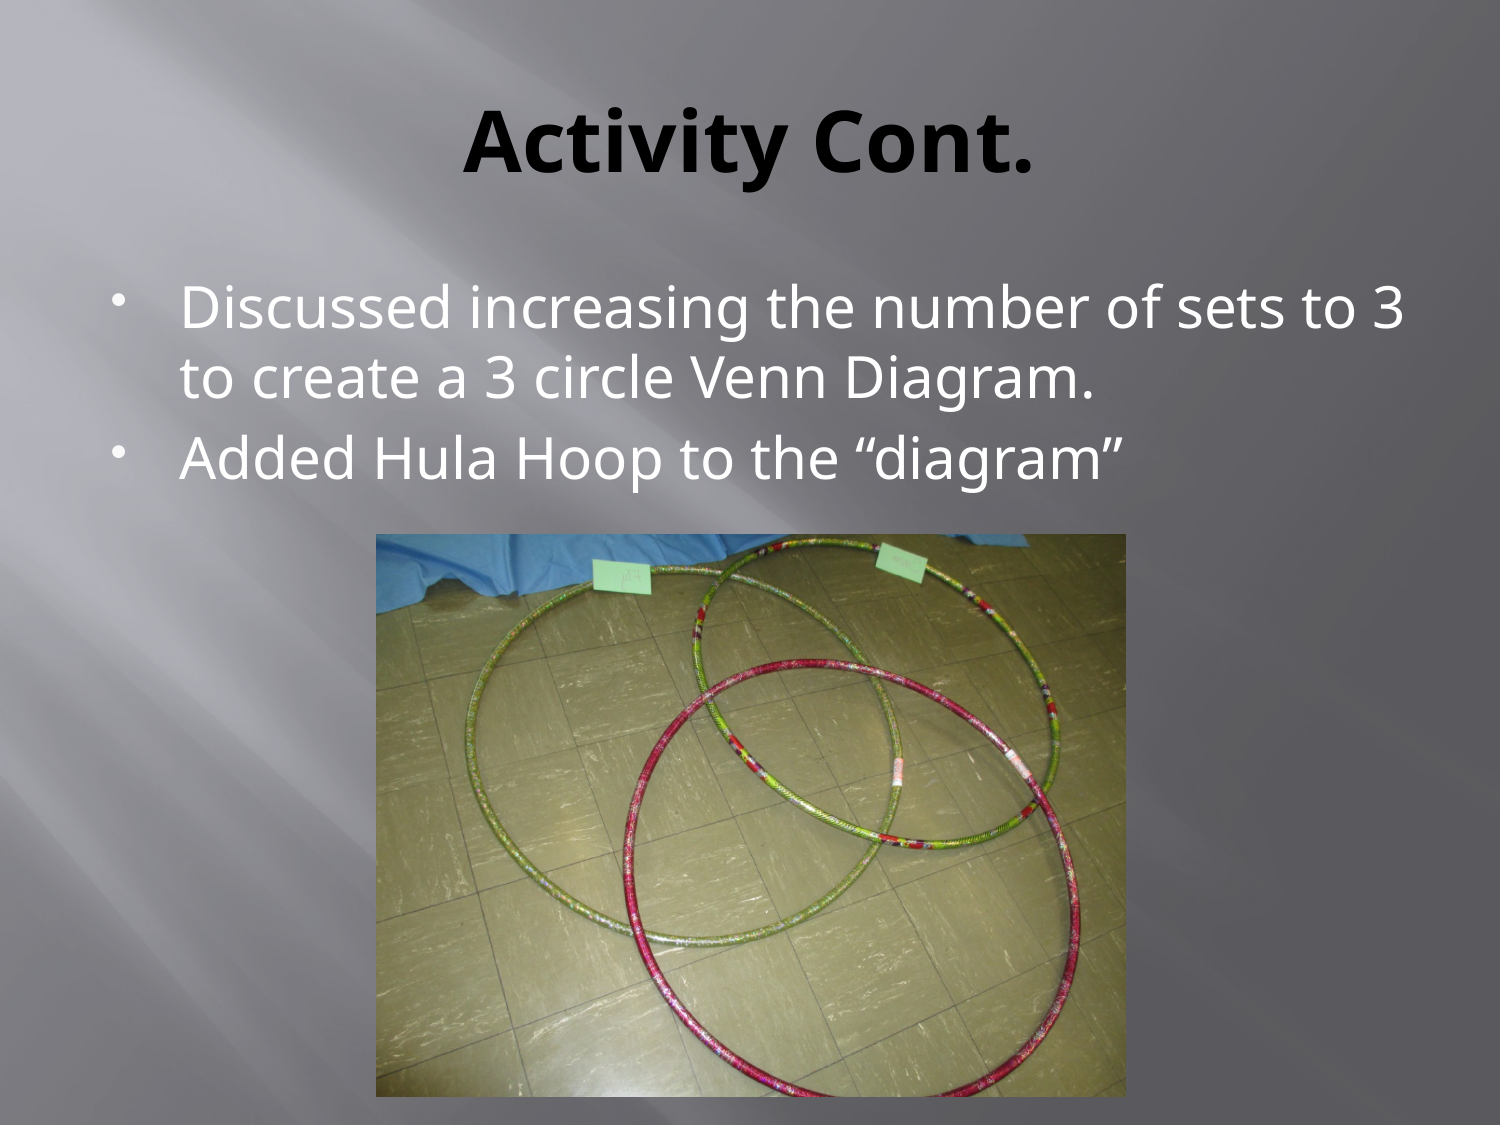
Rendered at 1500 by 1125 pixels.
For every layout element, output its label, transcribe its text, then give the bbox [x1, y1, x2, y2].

picture [376, 439, 1125, 1125]
title Activity Cont. [75, 45, 1425, 233]
list Discussed increasing the number of sets to 3 to create a 3 circle Venn Diagram. Added Hula Hoop to the “diagram” [75, 262, 1425, 1035]
